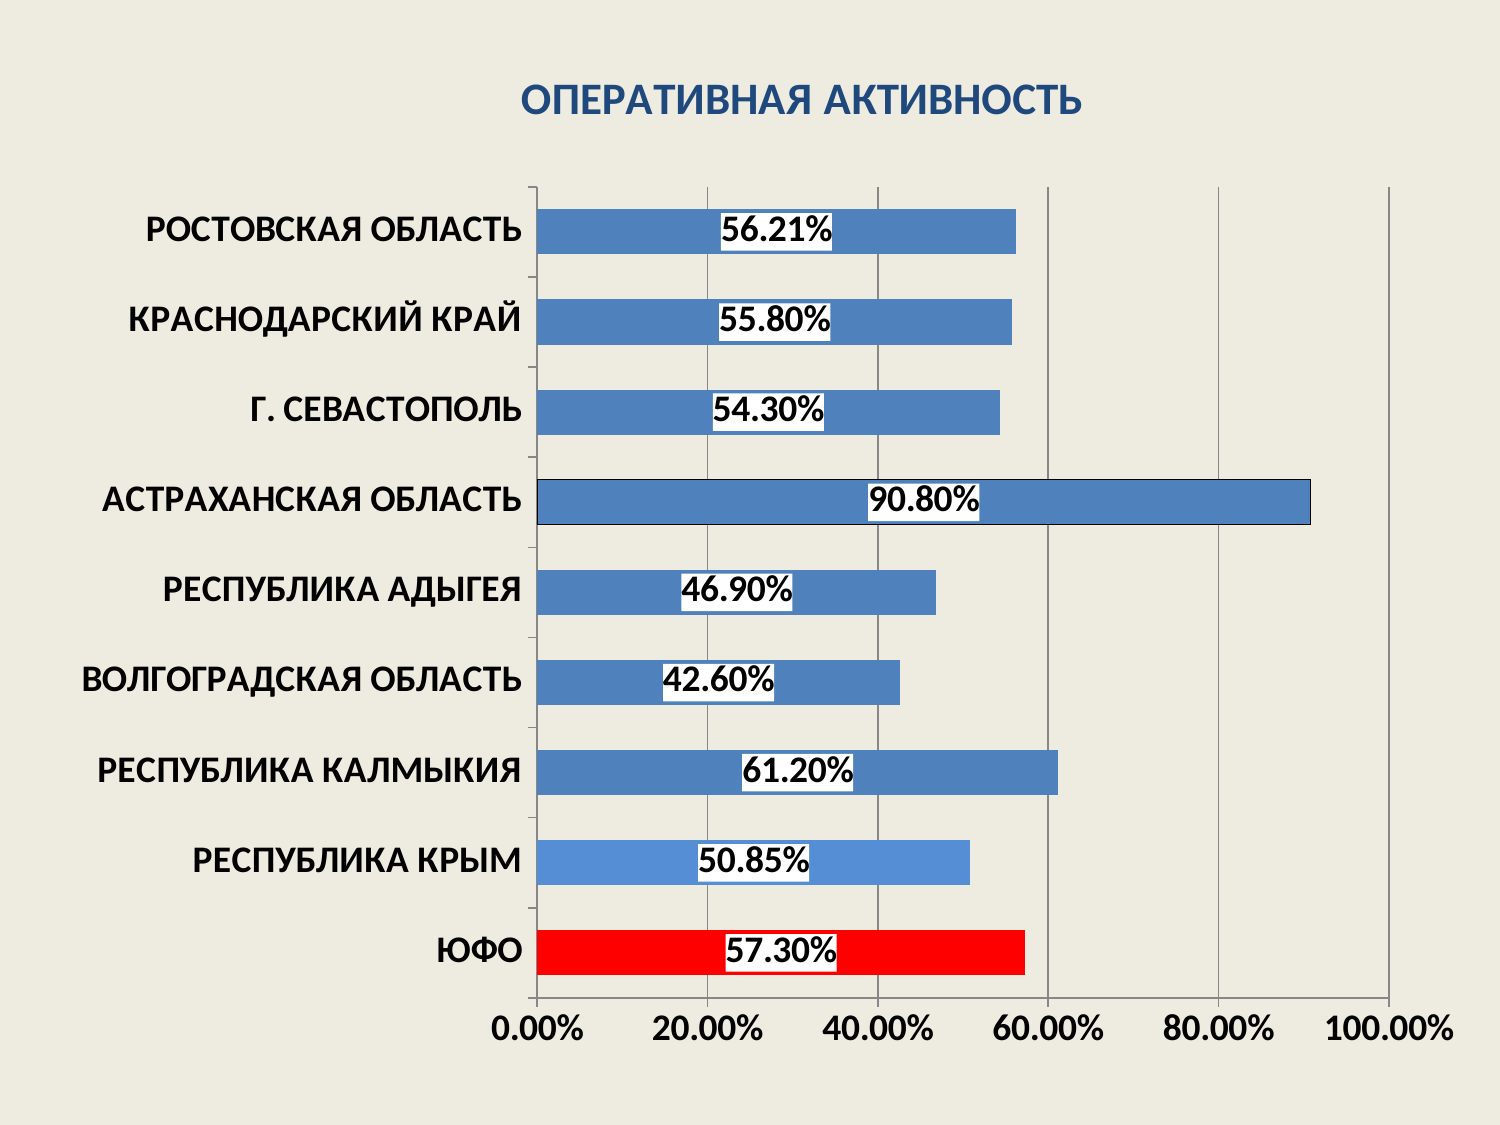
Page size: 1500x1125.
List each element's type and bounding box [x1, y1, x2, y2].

chart [52, 66, 1483, 1071]
